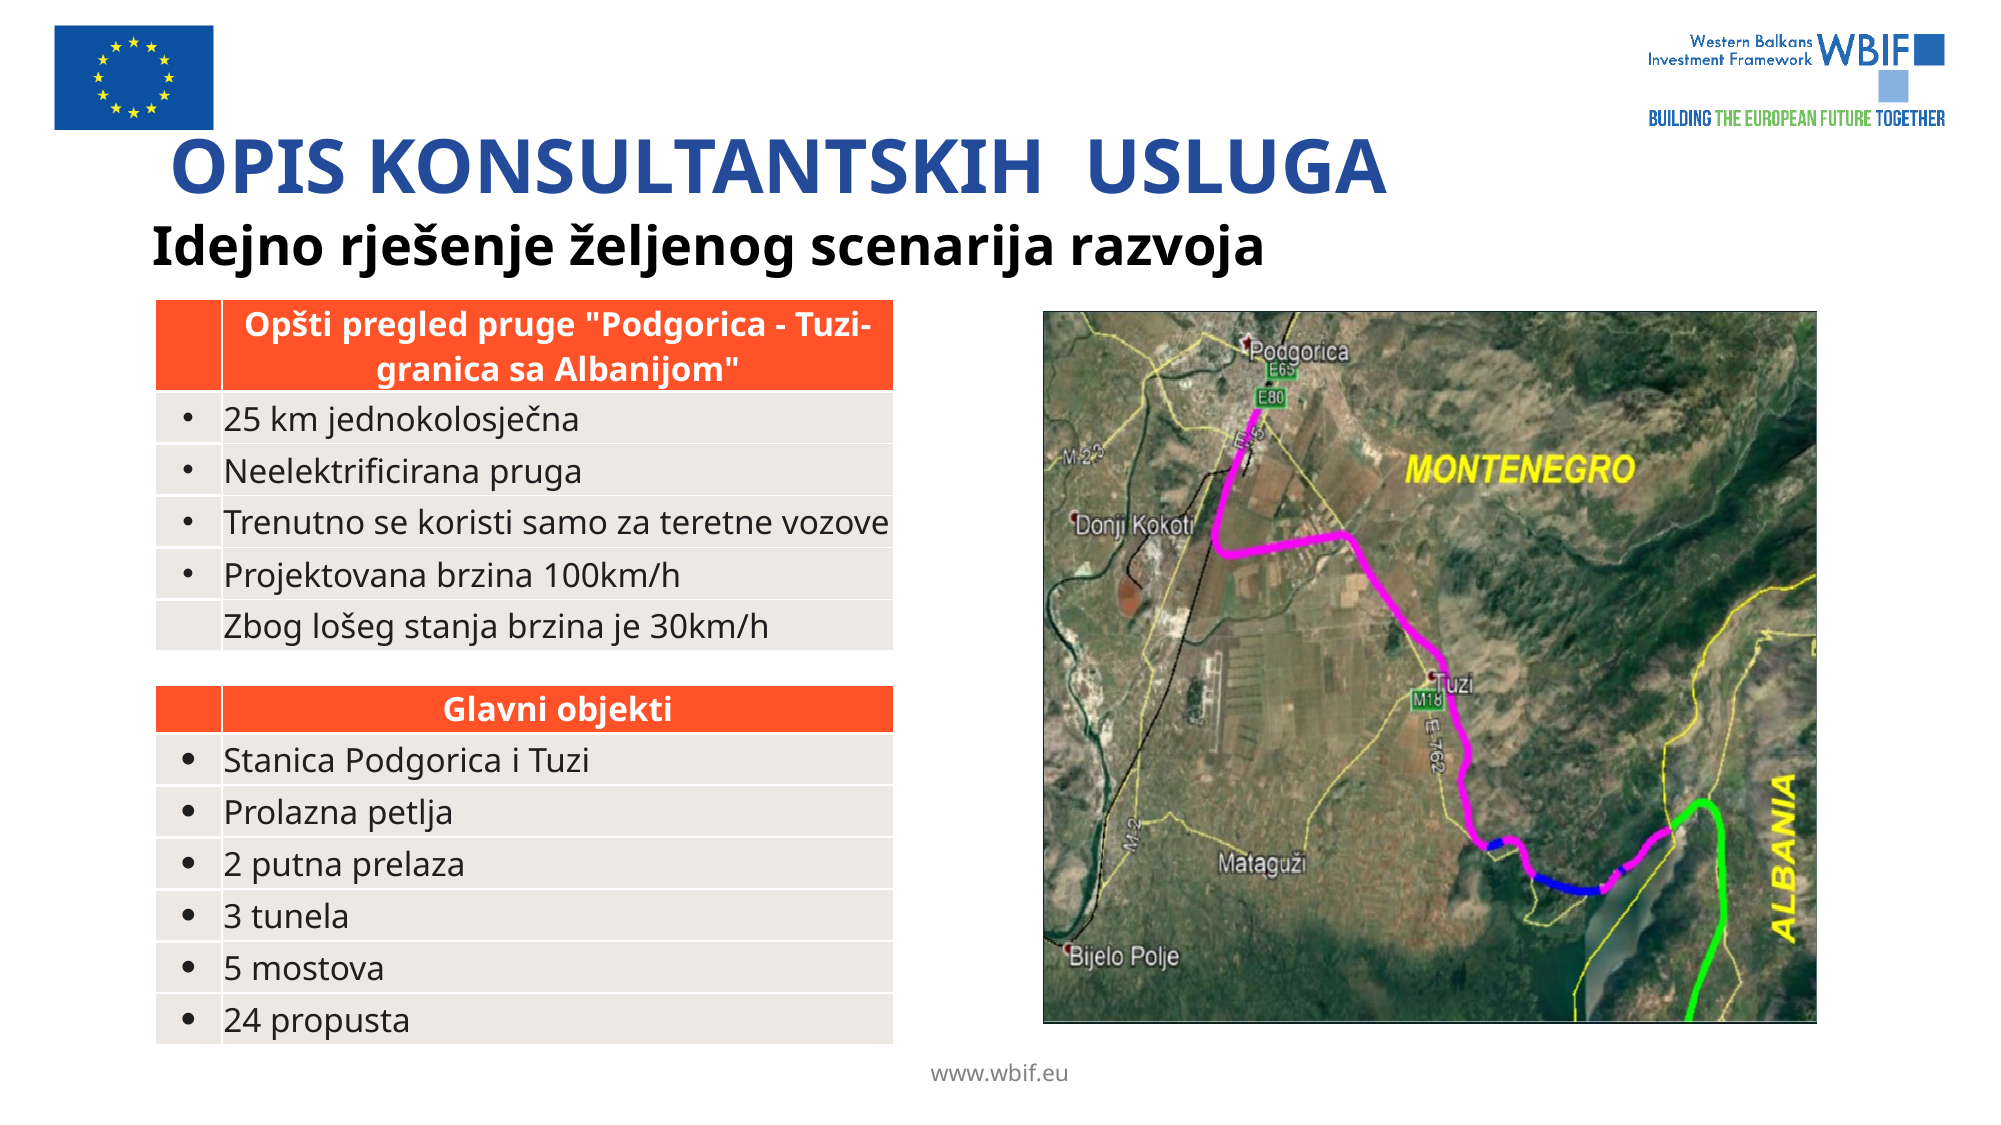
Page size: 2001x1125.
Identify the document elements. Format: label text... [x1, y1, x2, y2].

table_header Glavni objekti [223, 686, 893, 732]
table_cell 2 putna prelaza [223, 838, 893, 888]
picture [1645, 25, 1949, 102]
table_cell [156, 601, 221, 650]
table_cell Neelektrificirana pruga [223, 444, 893, 495]
table_cell • [156, 735, 221, 784]
title Idejno rješenje željenog scenarija razvoja [137, 184, 1949, 299]
table_cell • [156, 549, 221, 598]
text_box OPIS KONSULTANTSKIH USLUGA [154, 102, 1967, 230]
table_header [156, 300, 221, 390]
table_cell 25 km jednokolosječna [223, 393, 893, 443]
table_cell Zbog lošeg stanja brzina je 30km/h [223, 600, 893, 650]
table_cell Projektovana brzina 100km/h [223, 548, 893, 599]
table_cell • [156, 445, 221, 494]
table_cell • [156, 787, 221, 836]
table_cell Trenutno se koristi samo za teretne vozove [223, 496, 893, 547]
table_cell • [156, 497, 221, 546]
table_cell • [156, 891, 221, 940]
picture [1043, 311, 1817, 1024]
list [137, 299, 1949, 1014]
table_cell • [156, 943, 221, 992]
table_cell • [156, 839, 221, 888]
picture [51, 22, 215, 132]
table_cell 3 tunela [223, 890, 893, 940]
table_header [156, 686, 221, 732]
table_header Opšti pregled pruge "Podgorica - Tuzi- granica sa Albanijom" [223, 300, 893, 390]
table_cell • [156, 994, 221, 1044]
table_cell 5 mostova [223, 942, 893, 992]
table_cell • [156, 393, 221, 442]
table_cell Prolazna petlja [223, 786, 893, 836]
table_cell 24 propusta [223, 994, 893, 1044]
table_cell Stanica Podgorica i Tuzi [223, 735, 893, 784]
